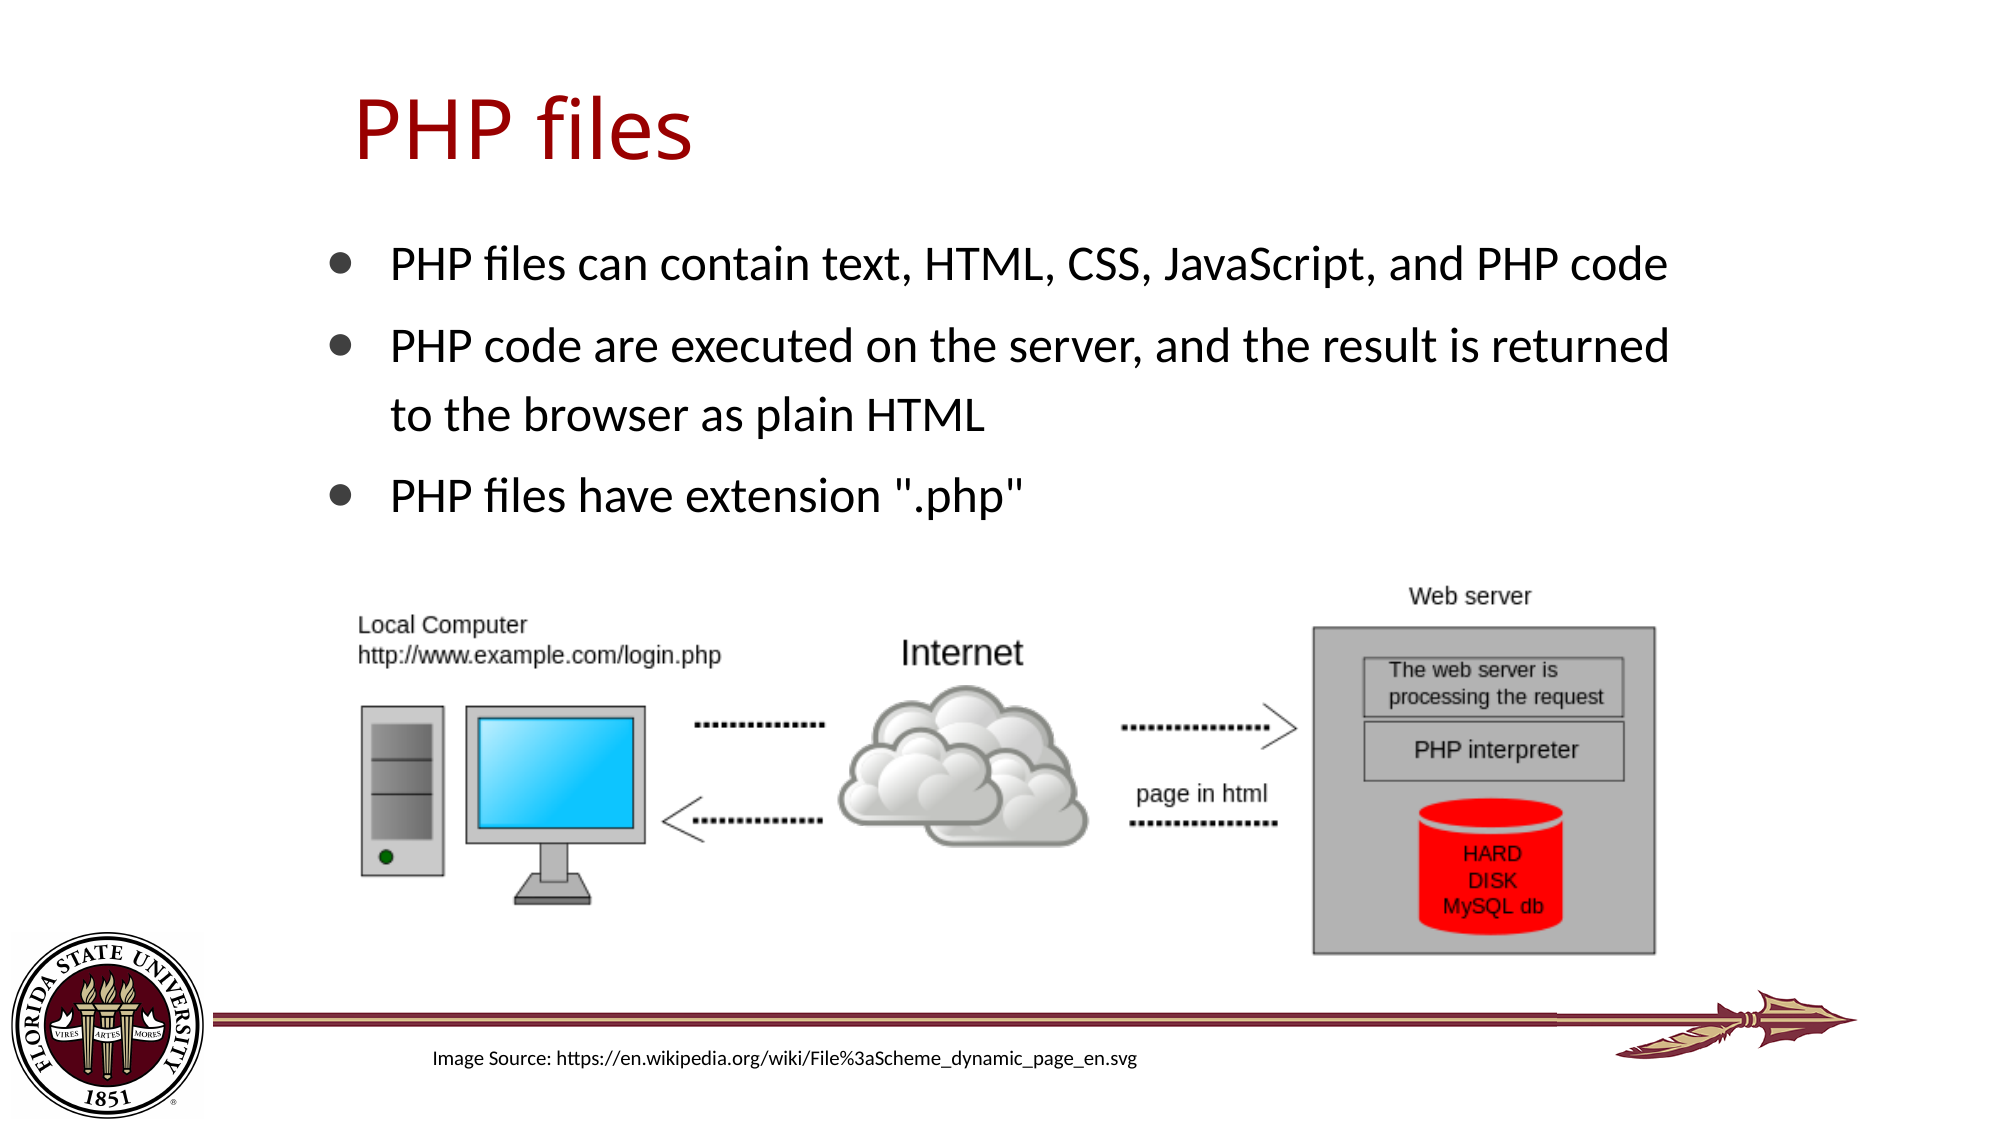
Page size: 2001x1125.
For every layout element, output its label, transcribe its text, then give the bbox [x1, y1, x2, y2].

picture [11, 932, 204, 1119]
text_box Image Source: https://en.wikipedia.org/wiki/File%3aScheme_dynamic_page_en.svg [425, 1037, 1213, 1078]
list PHP files can contain text, HTML, CSS, JavaScript, and PHP code PHP code are executed on the server, and the result is returned to the browser as plain HTML PHP files have extension ".php" [299, 206, 1713, 819]
picture [213, 549, 1863, 1125]
title PHP files [336, 61, 1688, 204]
